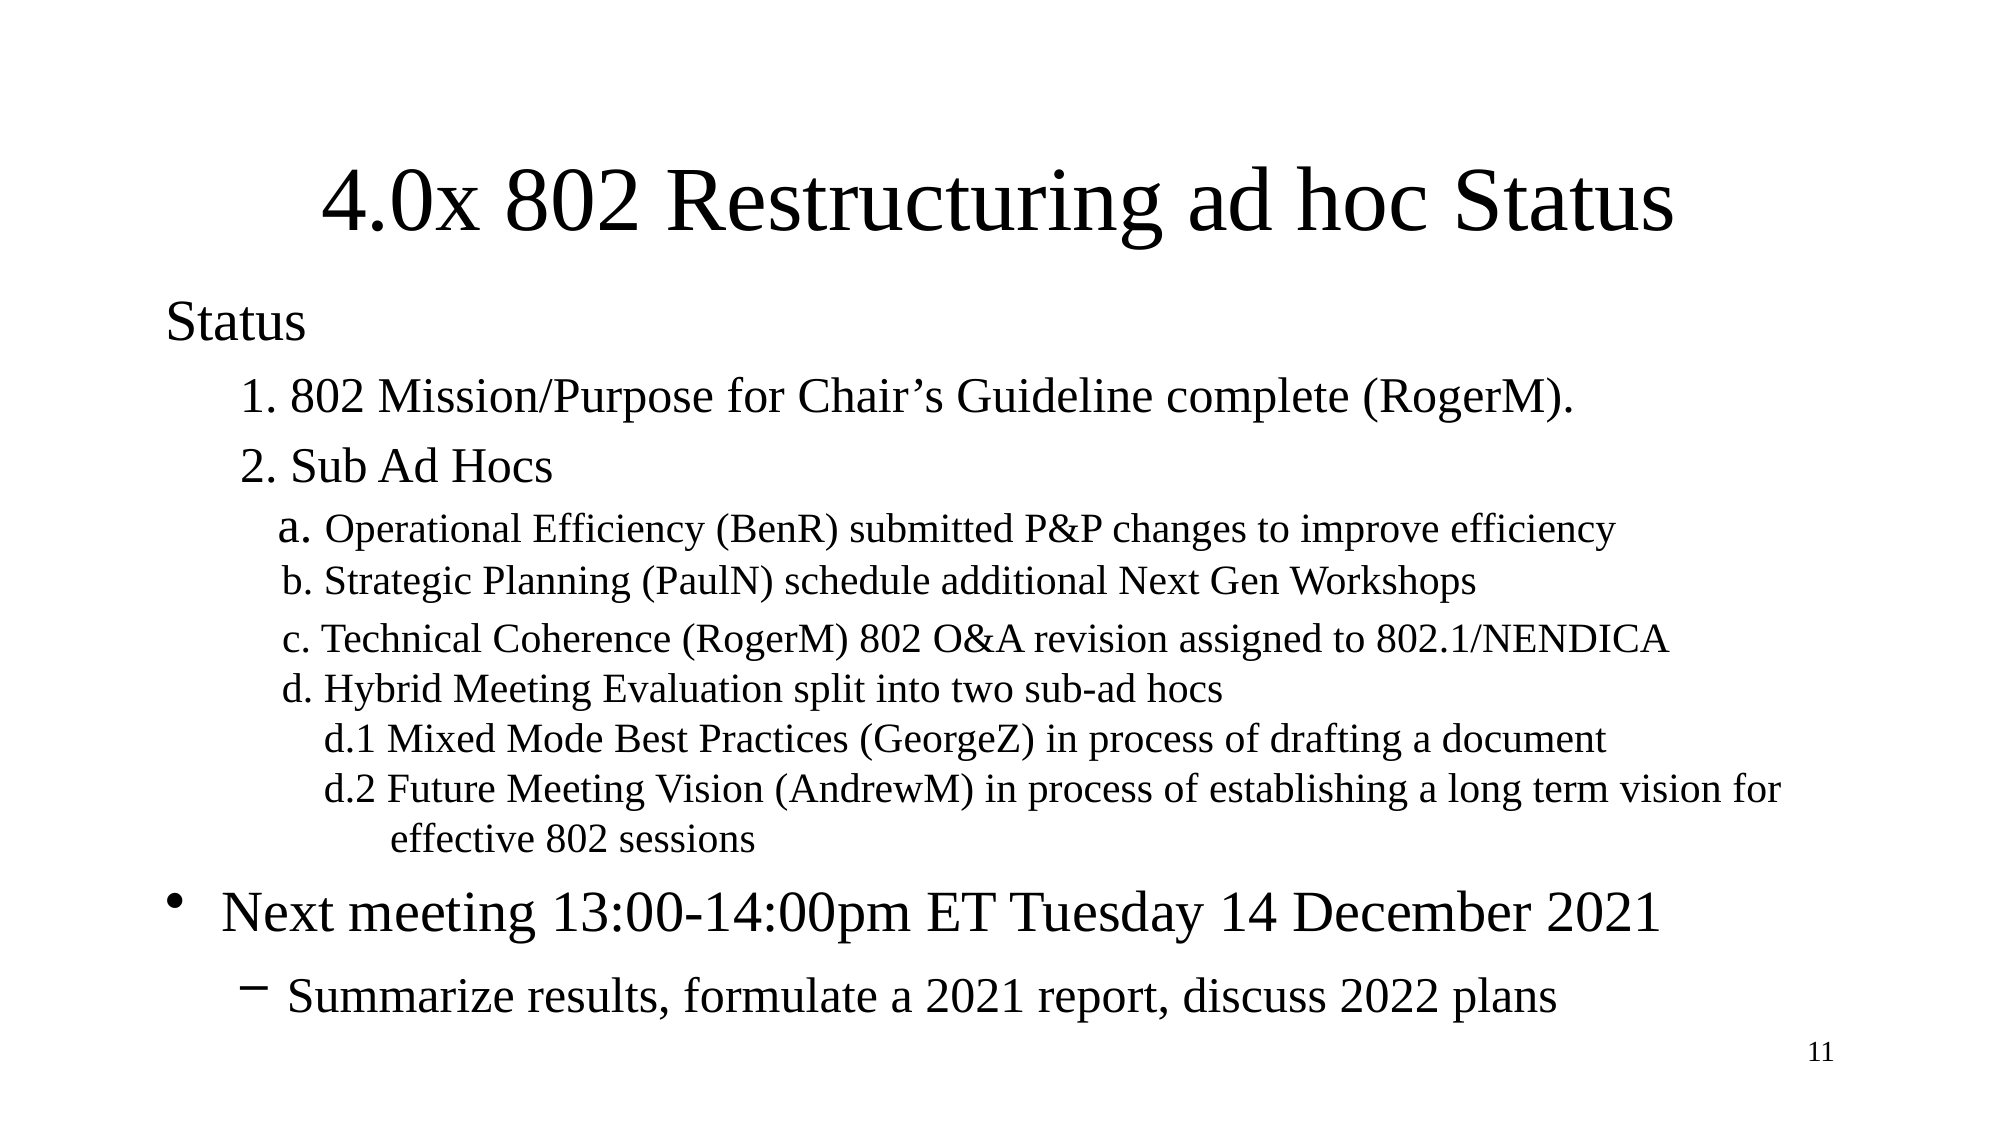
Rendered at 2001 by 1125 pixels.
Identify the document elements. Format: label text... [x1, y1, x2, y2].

slide_number 11 [1433, 1024, 1851, 1101]
list Status 1. 802 Mission/Purpose for Chair’s Guideline complete (RogerM). 2. Sub Ad Hocs a. Operational Efficiency (BenR) submitted P&P changes to improve efficiency b. Strategic Planning (PaulN) schedule additional Next Gen Workshops c. Technical Coherence (RogerM) 802 O&A revision assigned to 802.1/NENDICA d. Hybrid Meeting Evaluation split into two sub-ad hocs d.1 Mixed Mode Best Practices (GeorgeZ) in process of drafting a document d.2 Future Meeting Vision (AndrewM) in process of establishing a long term vision for effective 802 sessions Next meeting 13:00-14:00pm ET Tuesday 14 December 2021 Summarize results, formulate a 2021 report, discuss 2022 plans [149, 274, 1851, 951]
title 4.0x 802 Restructuring ad hoc Status [149, 99, 1851, 274]
